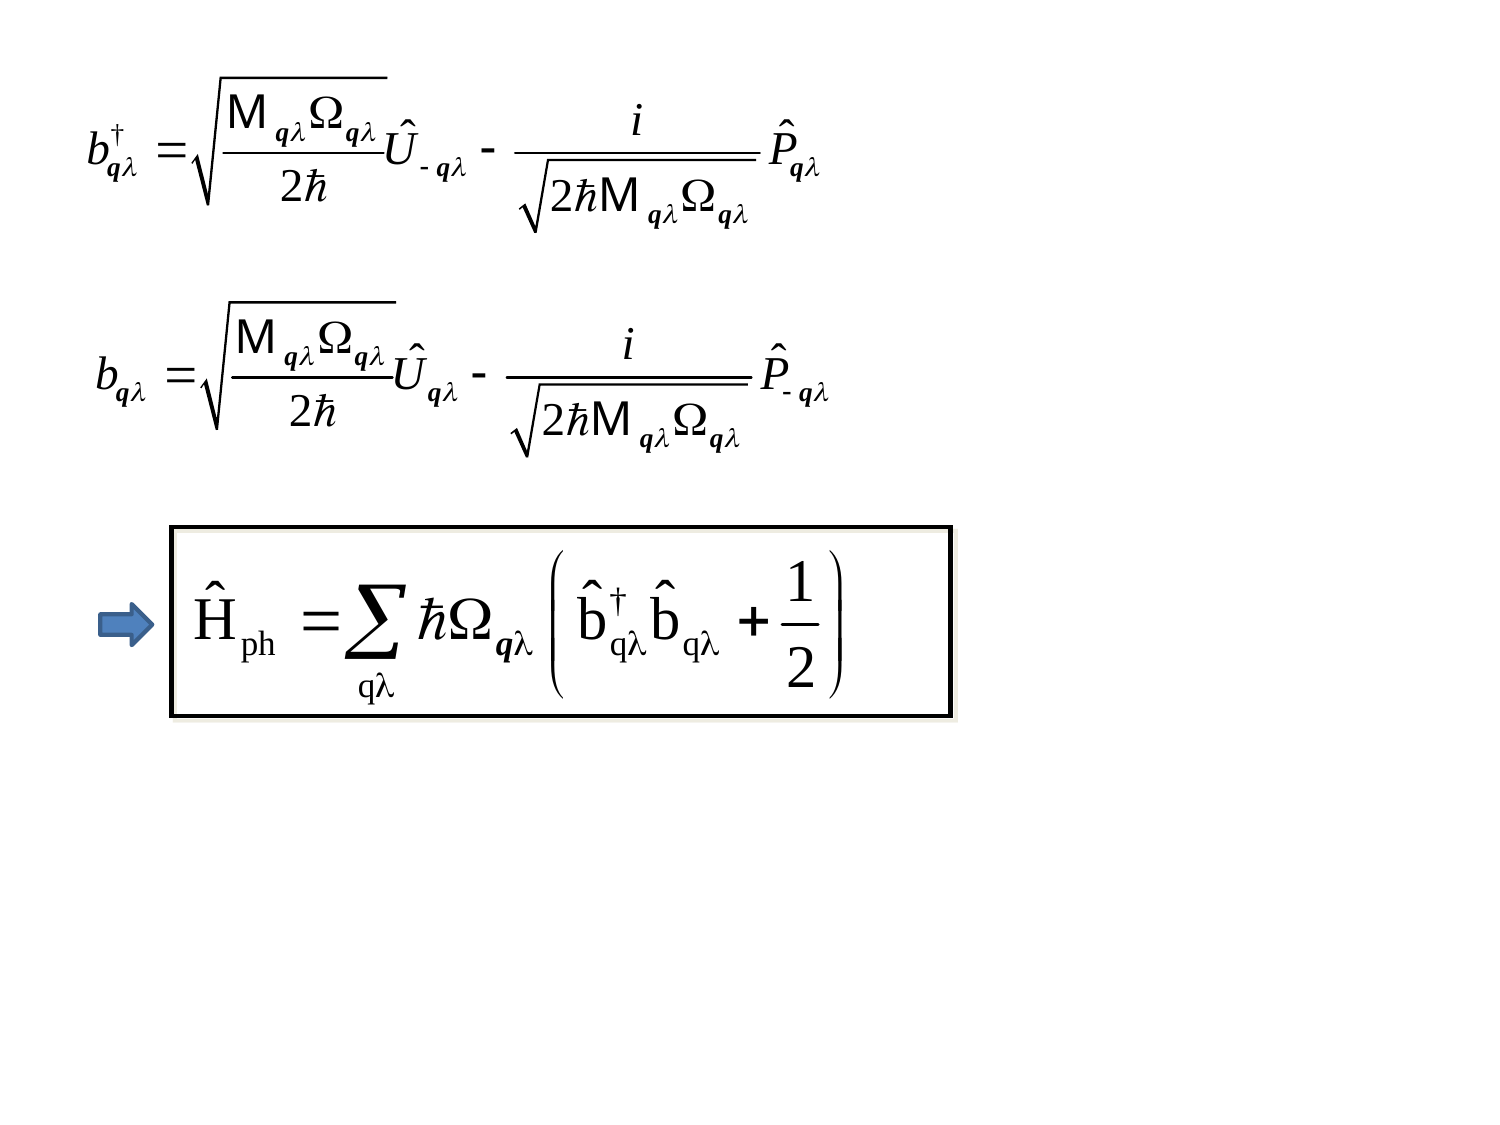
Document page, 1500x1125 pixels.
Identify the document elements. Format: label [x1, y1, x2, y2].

text_box [80, 66, 829, 244]
text_box [171, 527, 951, 716]
text_box [89, 290, 838, 469]
text_box [184, 538, 862, 717]
text_box [98, 602, 155, 648]
